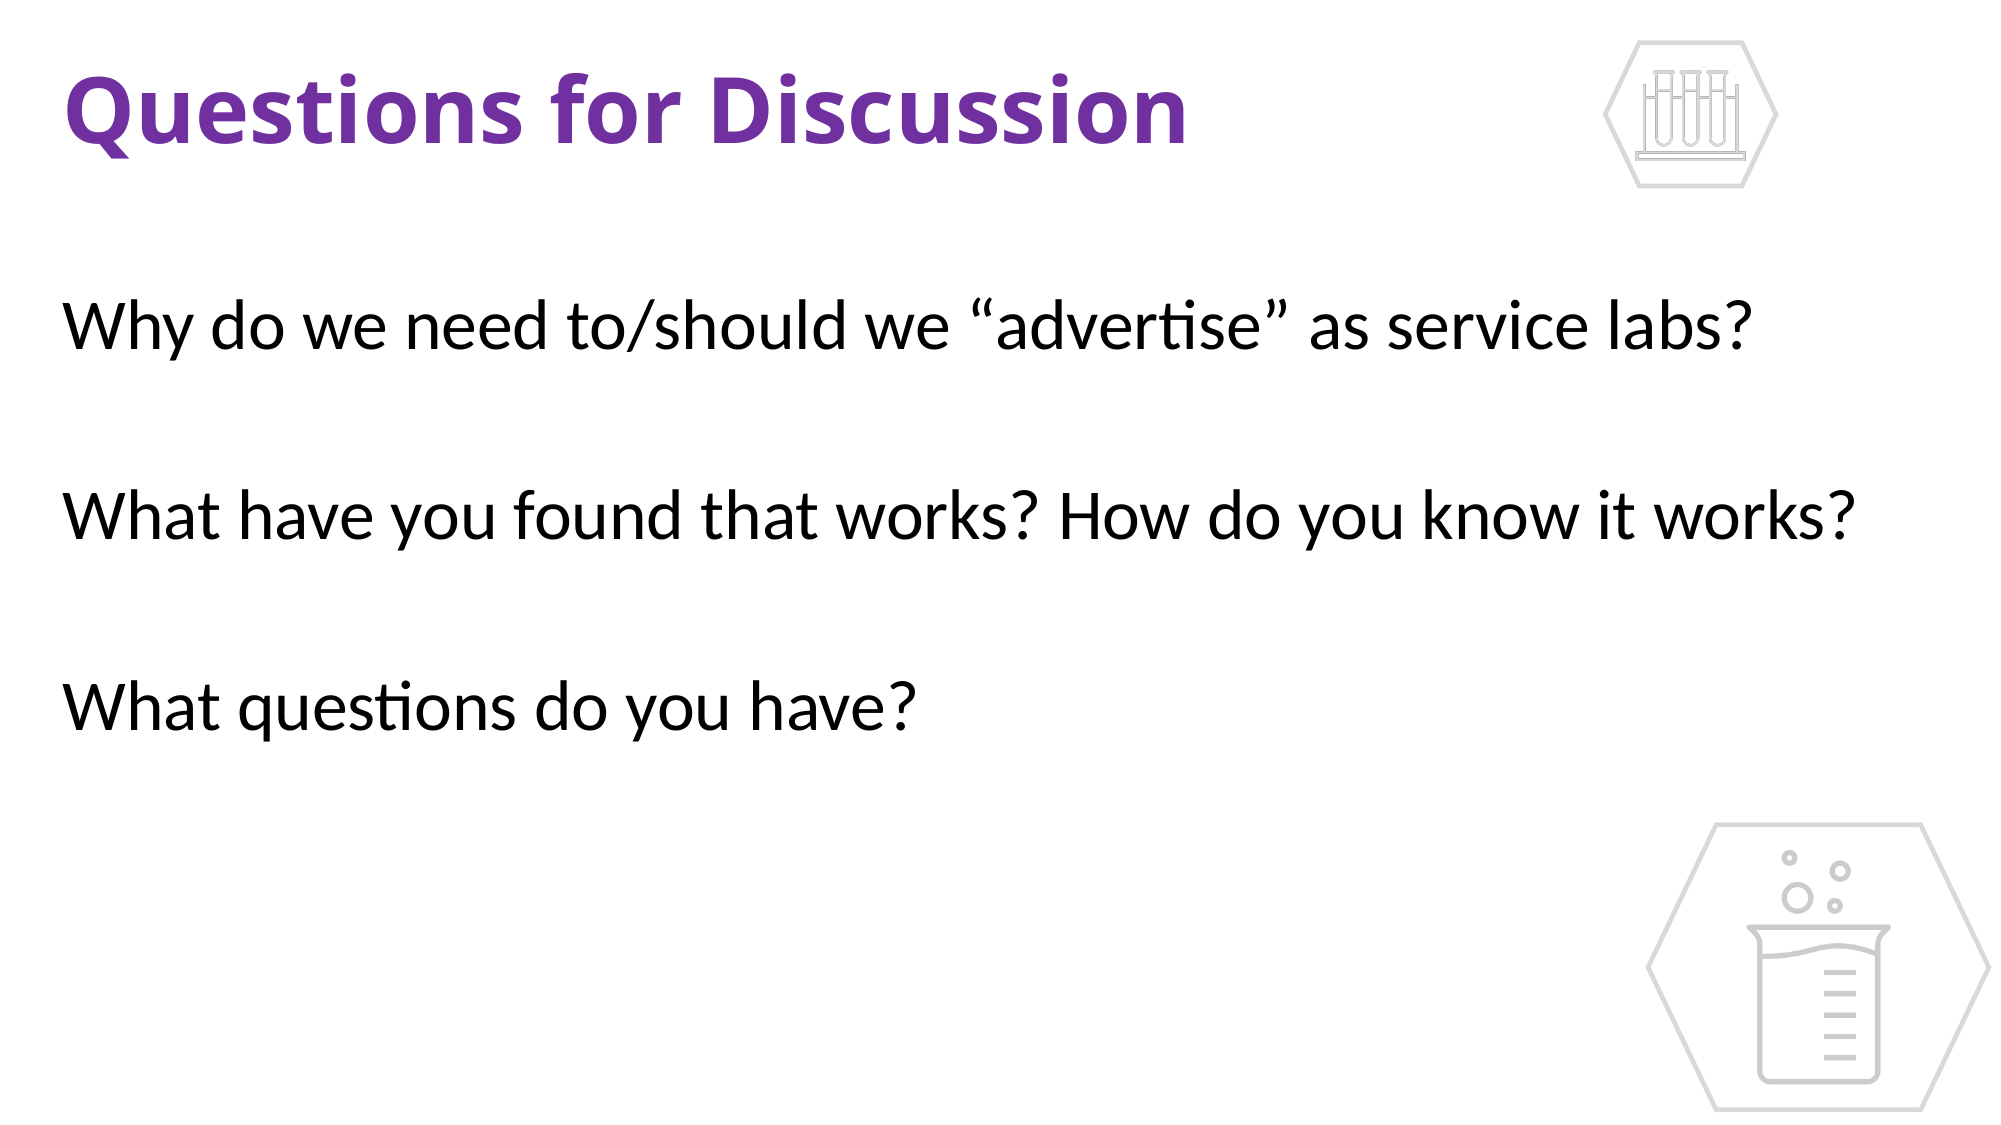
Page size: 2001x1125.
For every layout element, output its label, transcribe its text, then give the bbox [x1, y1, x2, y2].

list Why do we need to/should we “advertise” as service labs? What have you found that works? How do you know it works? What questions do you have? [47, 280, 1917, 825]
title Questions for Discussion [47, 21, 1863, 172]
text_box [1605, 42, 1777, 186]
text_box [1647, 824, 1989, 1110]
